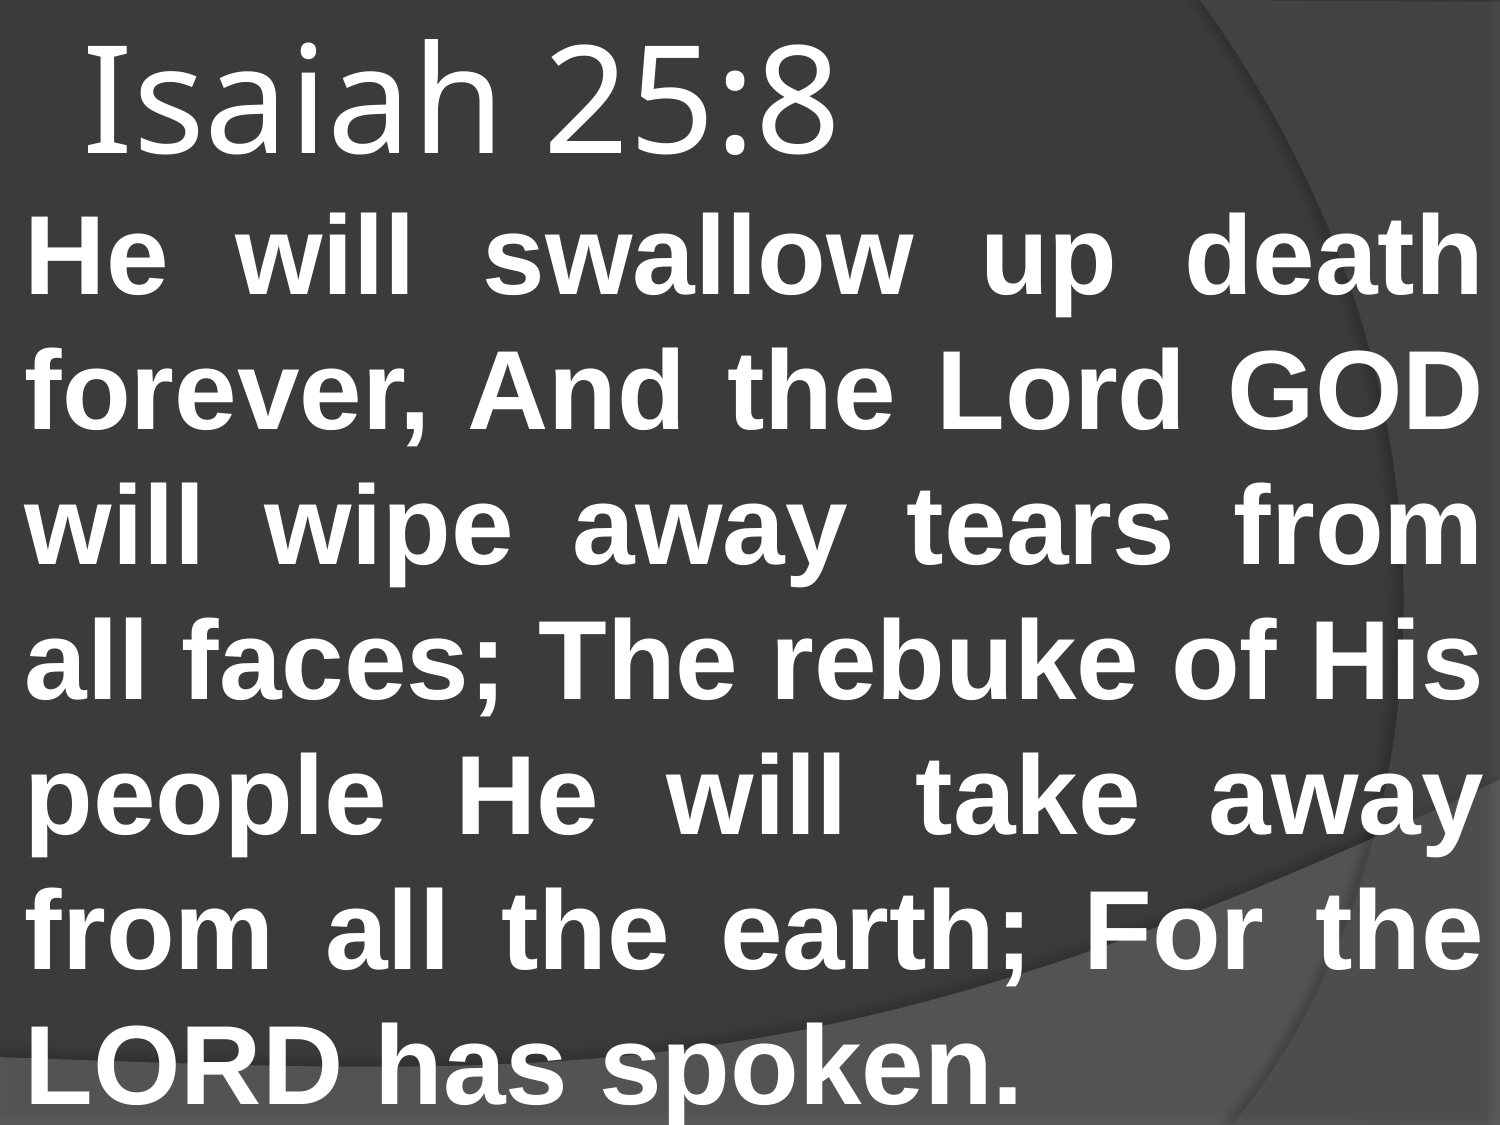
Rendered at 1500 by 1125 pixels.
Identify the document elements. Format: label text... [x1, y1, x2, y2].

title Isaiah 25:8 [75, 0, 1300, 174]
list He will swallow up death forever, And the Lord GOD will wipe away tears from all faces; The rebuke of His people He will take away from all the earth; For the LORD has spoken. [4, 174, 1500, 1125]
